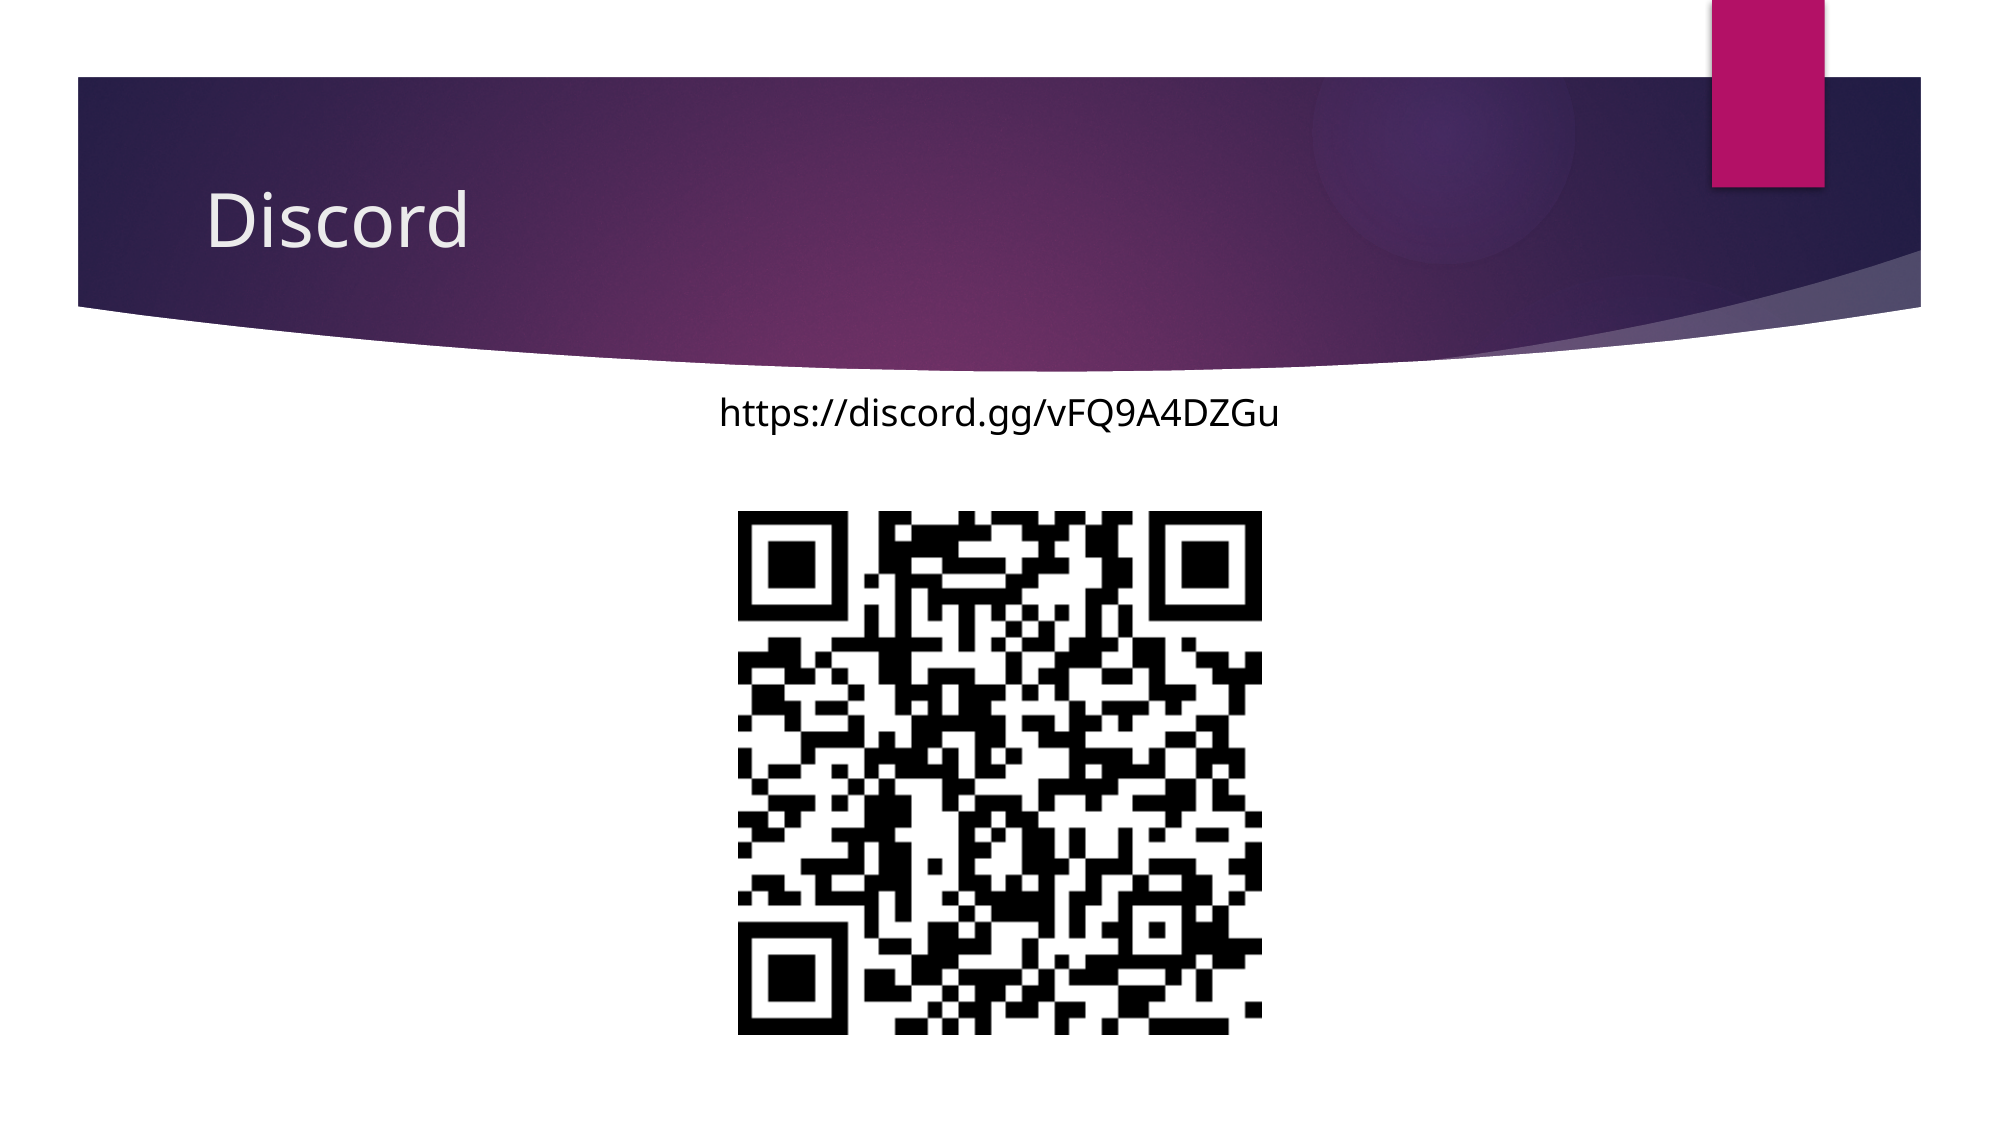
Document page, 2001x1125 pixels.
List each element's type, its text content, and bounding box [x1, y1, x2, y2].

text_box https://discord.gg/vFQ9A4DZGu [704, 381, 1296, 442]
picture [738, 511, 1262, 1035]
title Discord [189, 159, 1627, 276]
